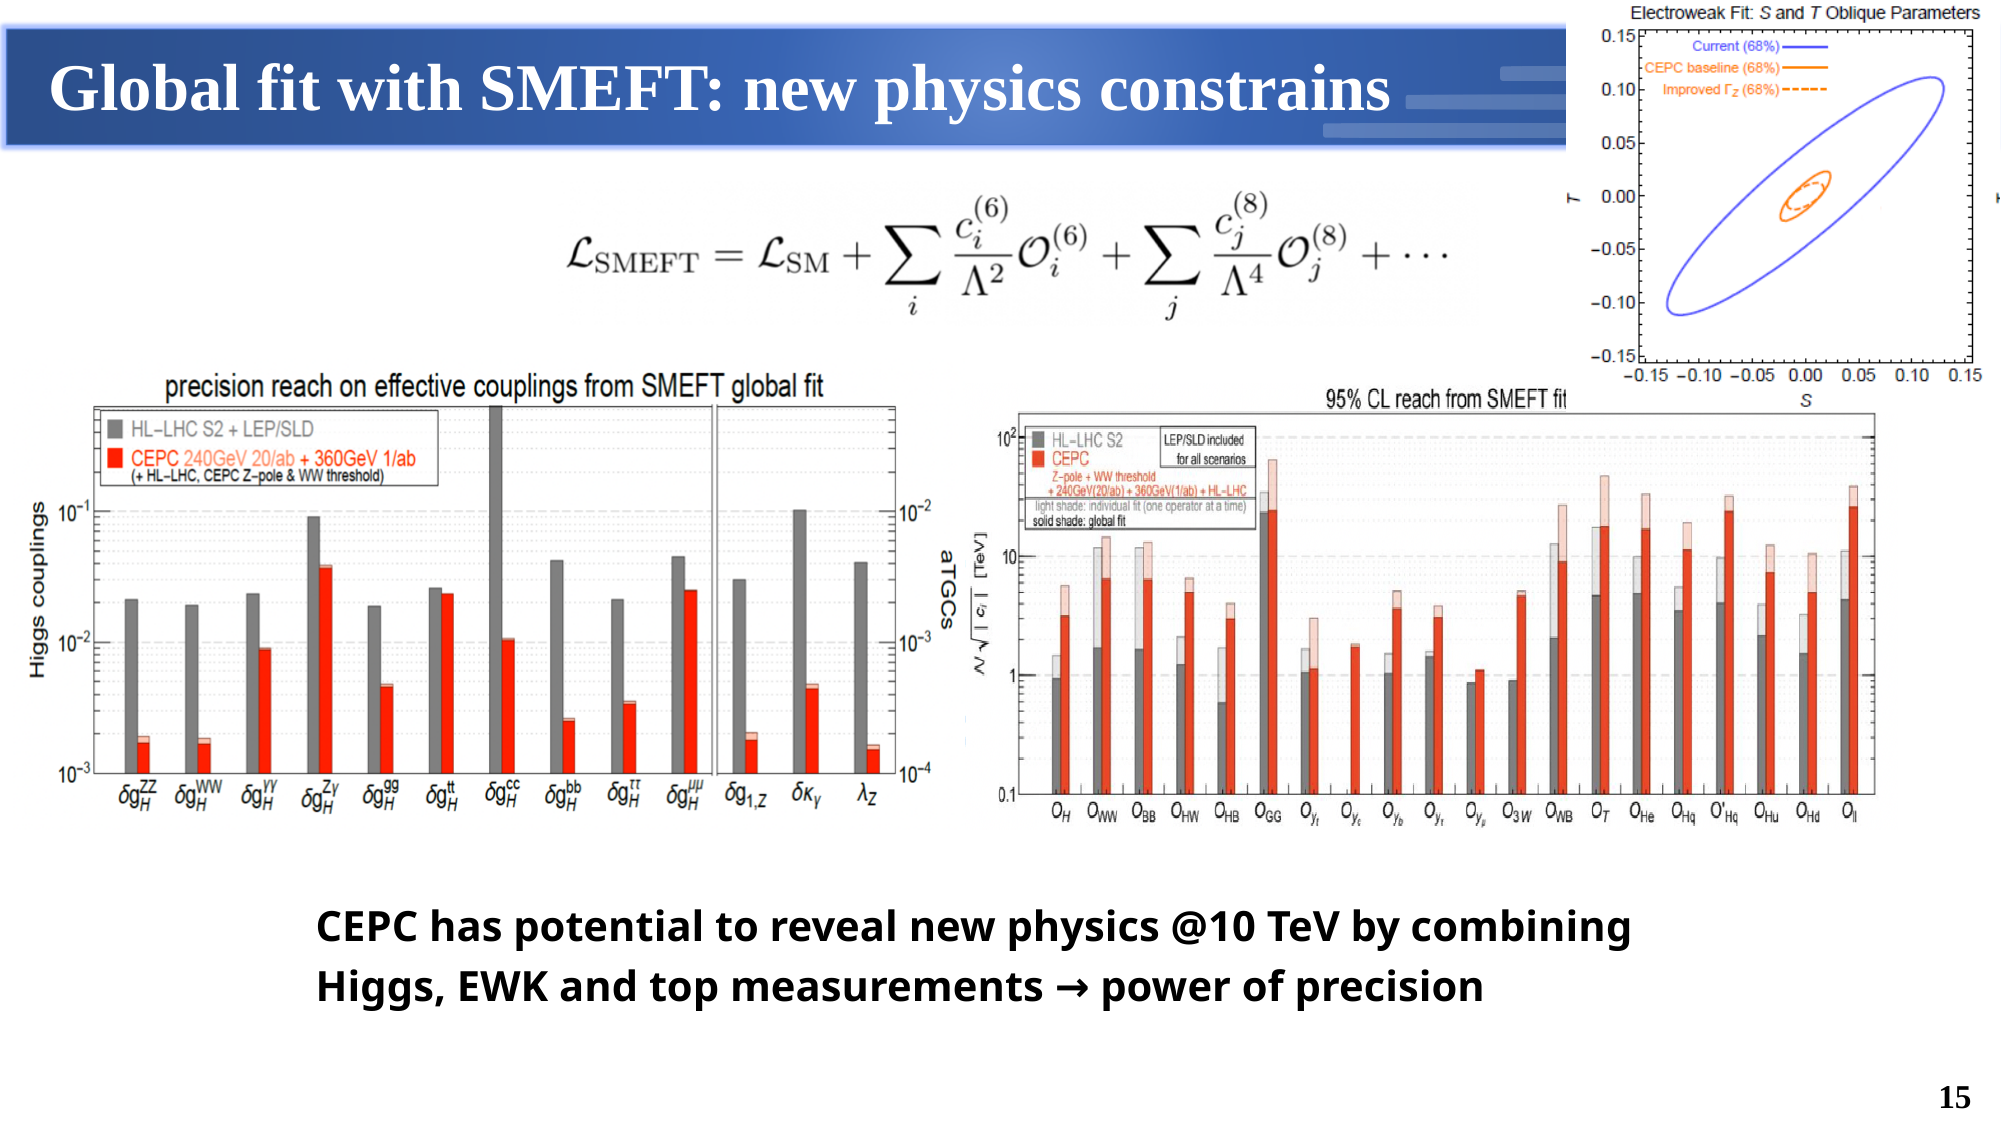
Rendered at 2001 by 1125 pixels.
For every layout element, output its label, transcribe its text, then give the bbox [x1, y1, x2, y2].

picture [558, 181, 1479, 328]
picture [0, 0, 2001, 830]
slide_number 15 [1910, 1065, 2000, 1125]
title Global fit with SMEFT: new physics constrains [33, 36, 1566, 142]
text_box CEPC has potential to reveal new physics @10 TeV by combining Higgs, EWK and top measurements → power of precision [300, 882, 1699, 1018]
